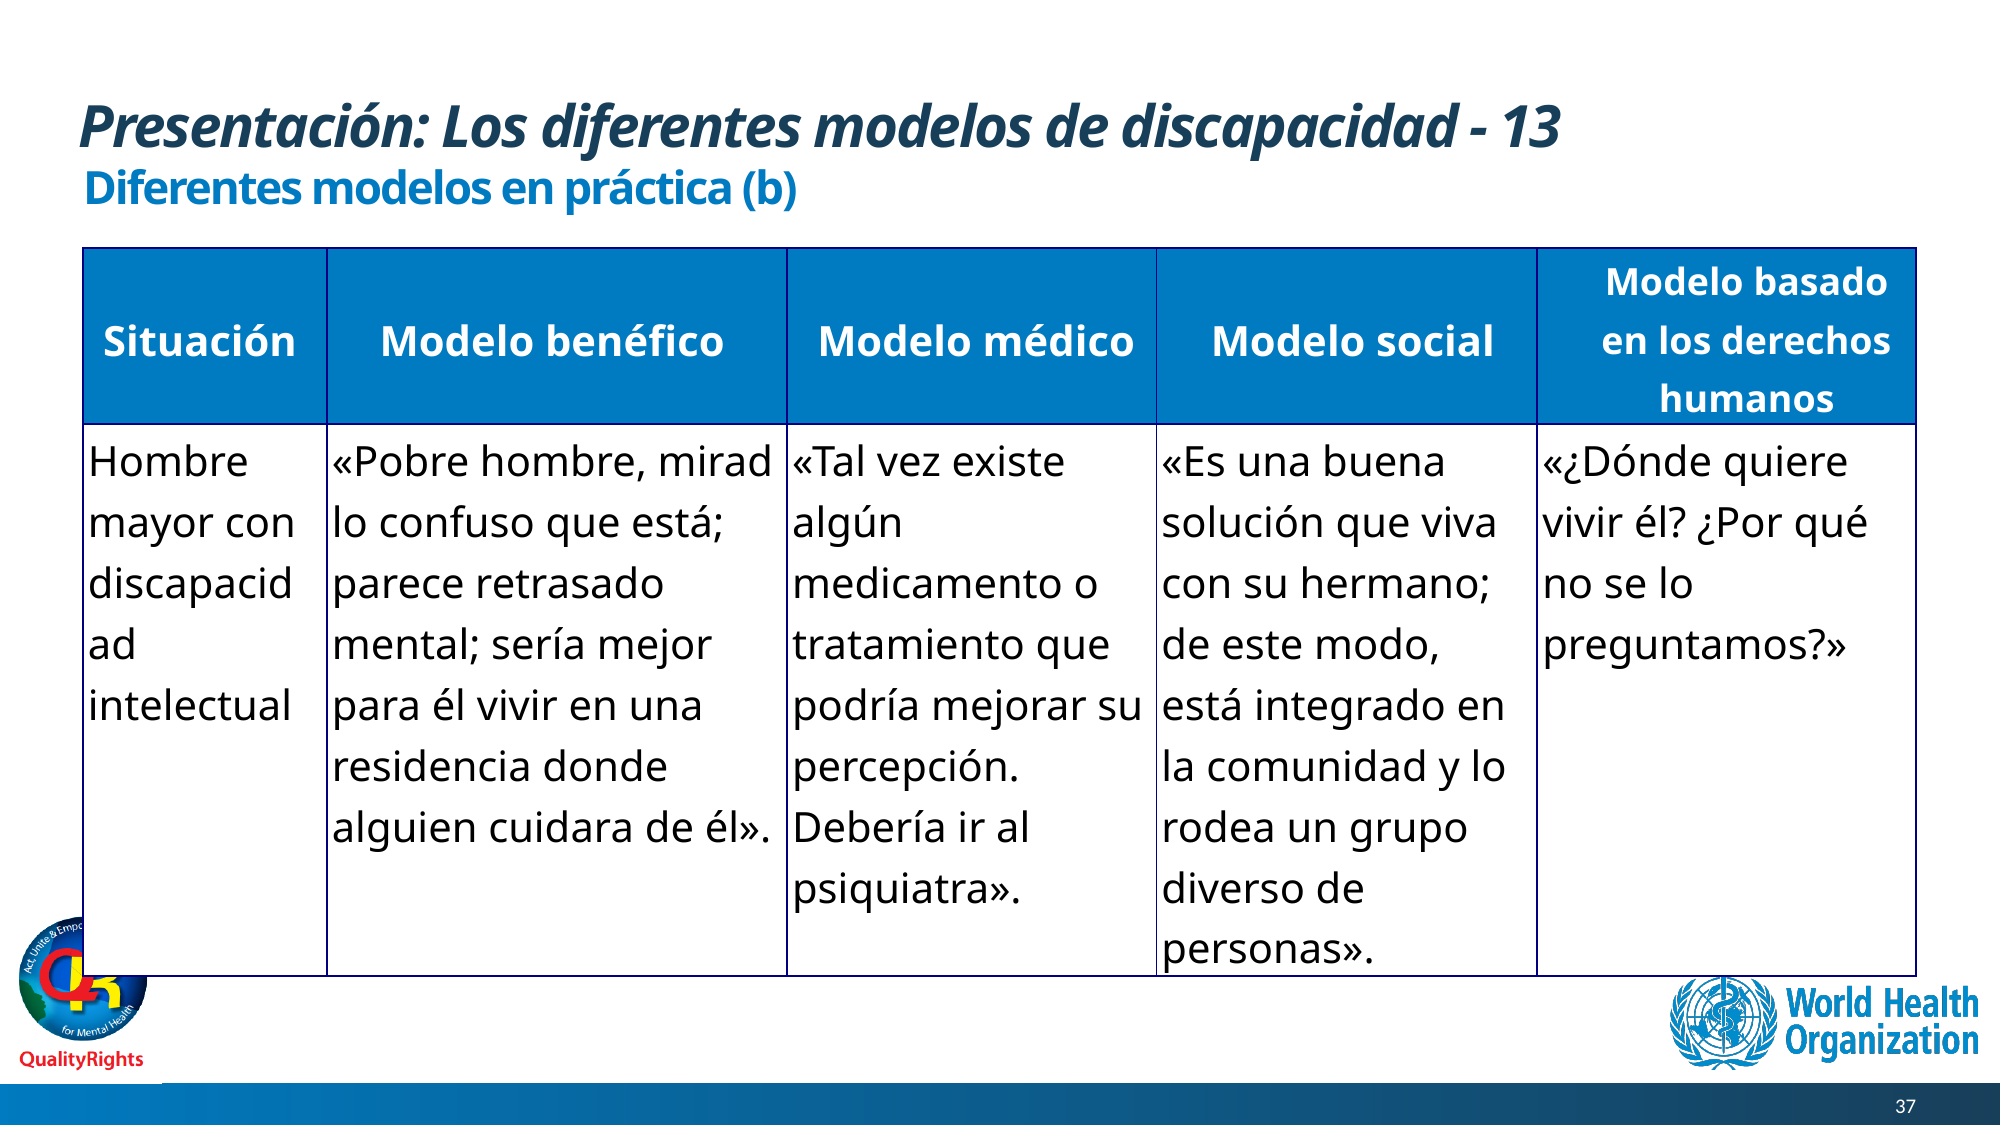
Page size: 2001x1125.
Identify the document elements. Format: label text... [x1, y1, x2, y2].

picture [1742, 1019, 1751, 1034]
picture [1732, 969, 1978, 1070]
list Diferentes modelos en práctica (b) [83, 155, 1917, 215]
picture [1747, 1019, 1758, 1041]
picture [1692, 1031, 1700, 1042]
picture [1706, 1038, 1722, 1046]
table_header Modelo basado en los derechos humanos [1538, 249, 1915, 423]
picture [1689, 993, 1706, 1016]
picture [1725, 1042, 1747, 1054]
picture [1747, 992, 1758, 1016]
picture [1670, 977, 1713, 1047]
picture [0, 899, 162, 1084]
picture [1704, 1019, 1711, 1031]
table_header Modelo social [1157, 249, 1536, 423]
picture [1670, 1030, 1715, 1070]
title Presentación: Los diferentes modelos de discapacidad - 13 [63, 83, 1671, 154]
table_cell «Tal vez existe algún medicamento o tratamiento que podría mejorar su percepción. Debería ir al psiquiatra». [788, 425, 1156, 975]
picture [1958, 1000, 1962, 1012]
table_header Modelo benéfico [328, 249, 786, 423]
table_cell «¿Dónde quiere vivir él? ¿Por qué no se lo preguntamos?» [1538, 425, 1915, 975]
table_header Modelo médico [788, 249, 1156, 423]
table_cell Hombre mayor con discapacidad intelectual [84, 425, 326, 975]
picture [1758, 1004, 1765, 1035]
picture [1701, 979, 1721, 992]
picture [1711, 1031, 1722, 1038]
picture [1711, 995, 1721, 1004]
picture [1716, 1064, 1731, 1070]
picture [1744, 1003, 1751, 1016]
table_cell «Pobre hombre, mirad lo confuso que está; parece retrasado mental; sería mejor para él vivir en una residencia donde alguien cuidara de él». [328, 425, 786, 975]
table_header Situación [84, 249, 326, 423]
picture [1727, 980, 1742, 987]
picture [1704, 1004, 1712, 1015]
picture [1738, 1019, 1744, 1030]
picture [1698, 1047, 1750, 1060]
table_cell «Es una buena solución que viva con su hermano; de este modo, está integrado en la comunidad y lo rodea un grupo diverso de personas». [1157, 425, 1536, 975]
picture [1701, 1042, 1722, 1054]
